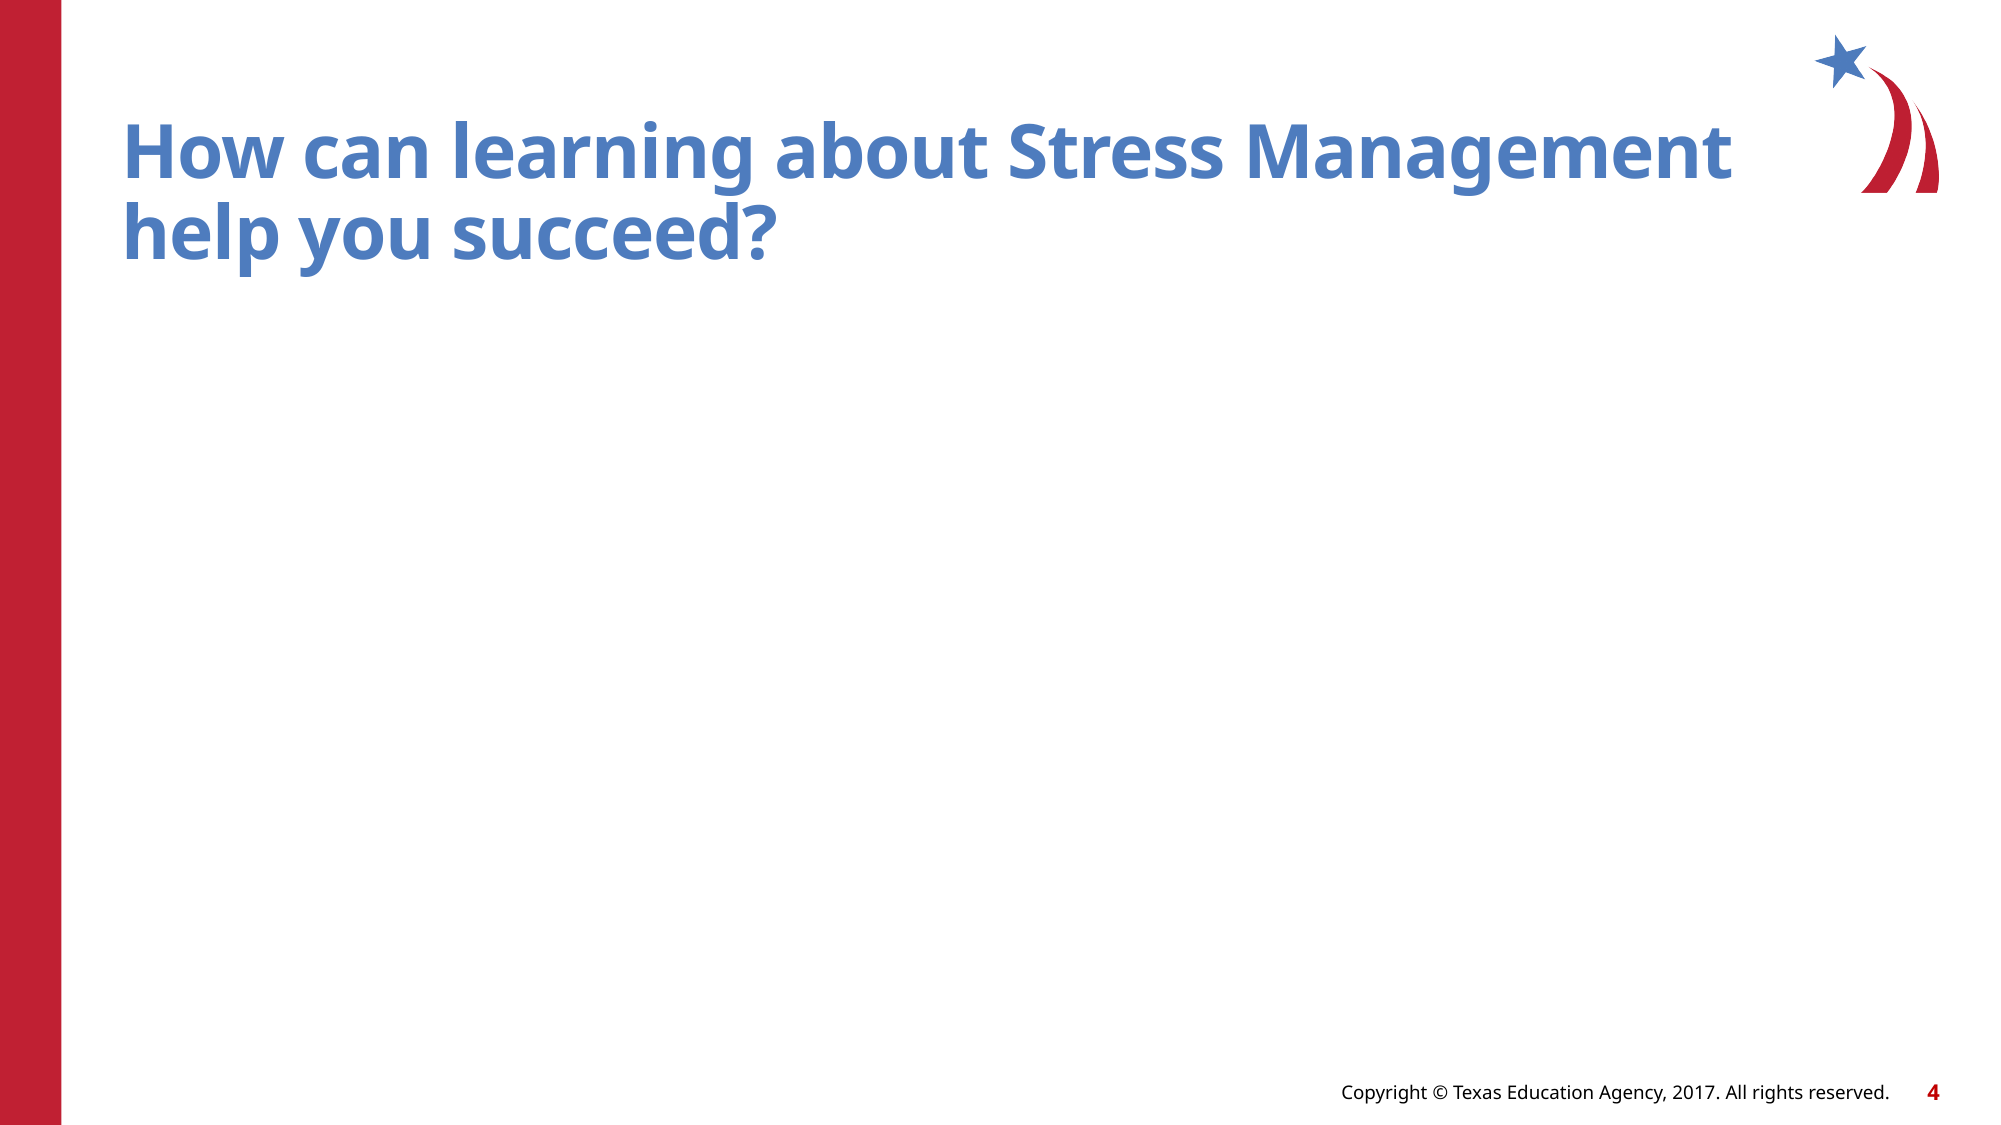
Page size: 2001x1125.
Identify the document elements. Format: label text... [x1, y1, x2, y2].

title How can learning about Stress Management help you succeed? [121, 131, 1772, 276]
picture [1814, 34, 1939, 193]
